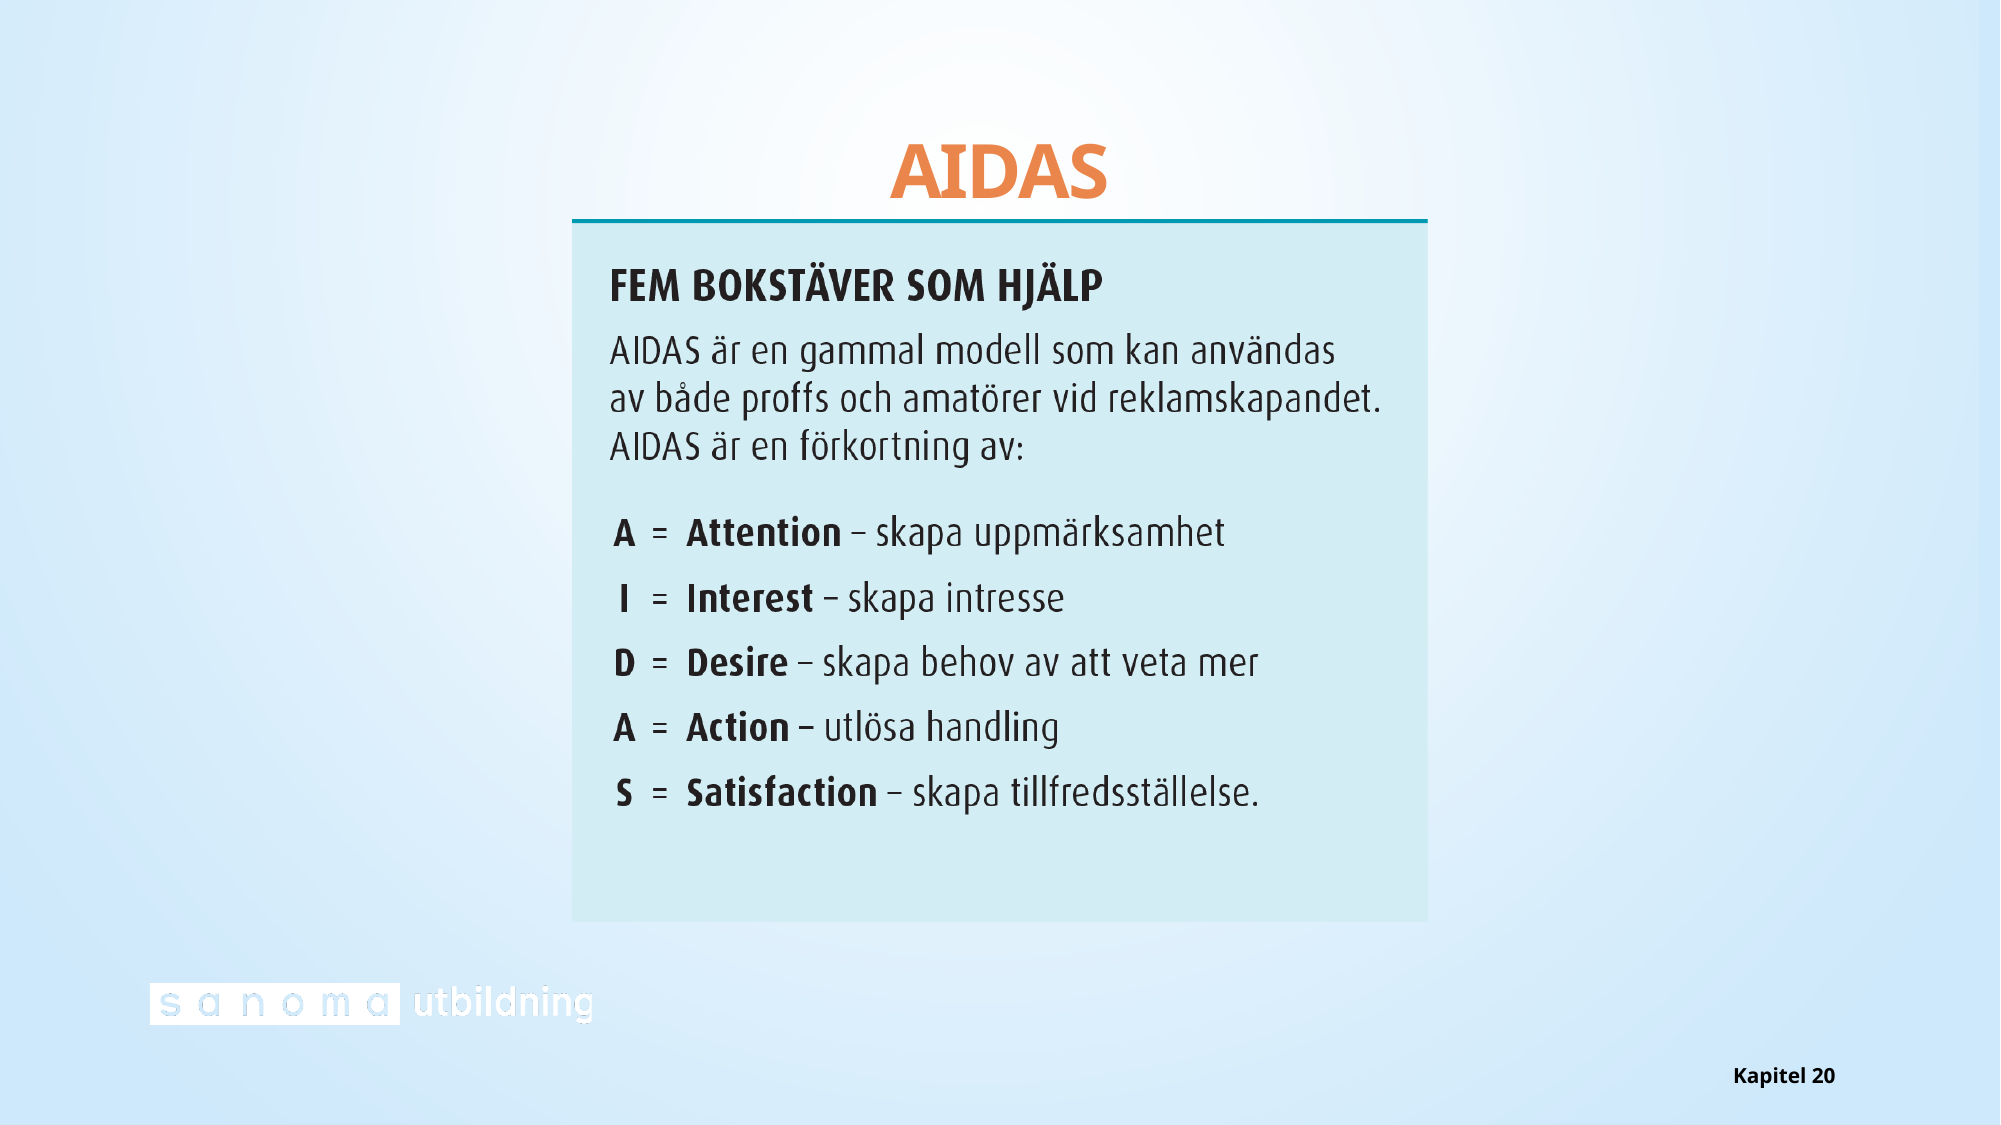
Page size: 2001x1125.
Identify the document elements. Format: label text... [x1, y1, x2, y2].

picture [0, 0, 1980, 1125]
title AIDAS [149, 108, 1851, 219]
text_box Kapitel 20 [1687, 1055, 1851, 1096]
